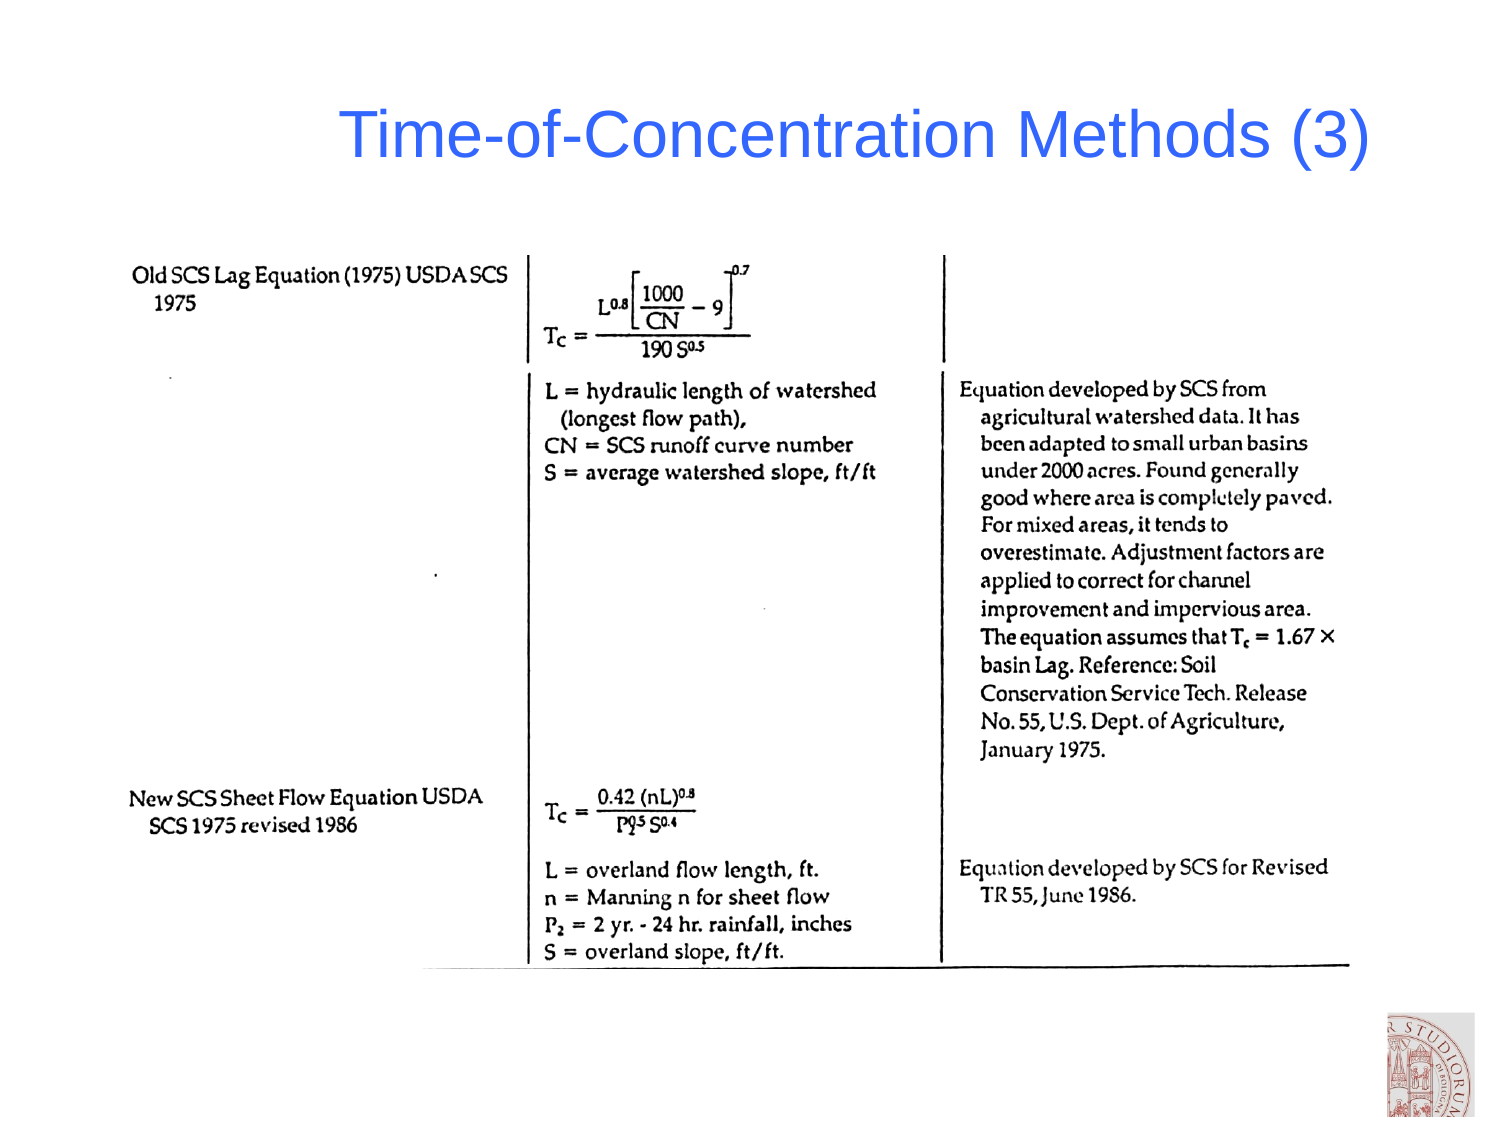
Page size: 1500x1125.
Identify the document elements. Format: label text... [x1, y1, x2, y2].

picture [1387, 1012, 1475, 1117]
picture [112, 255, 1388, 970]
title Time-of-Concentration Methods (3) [112, 83, 1388, 180]
